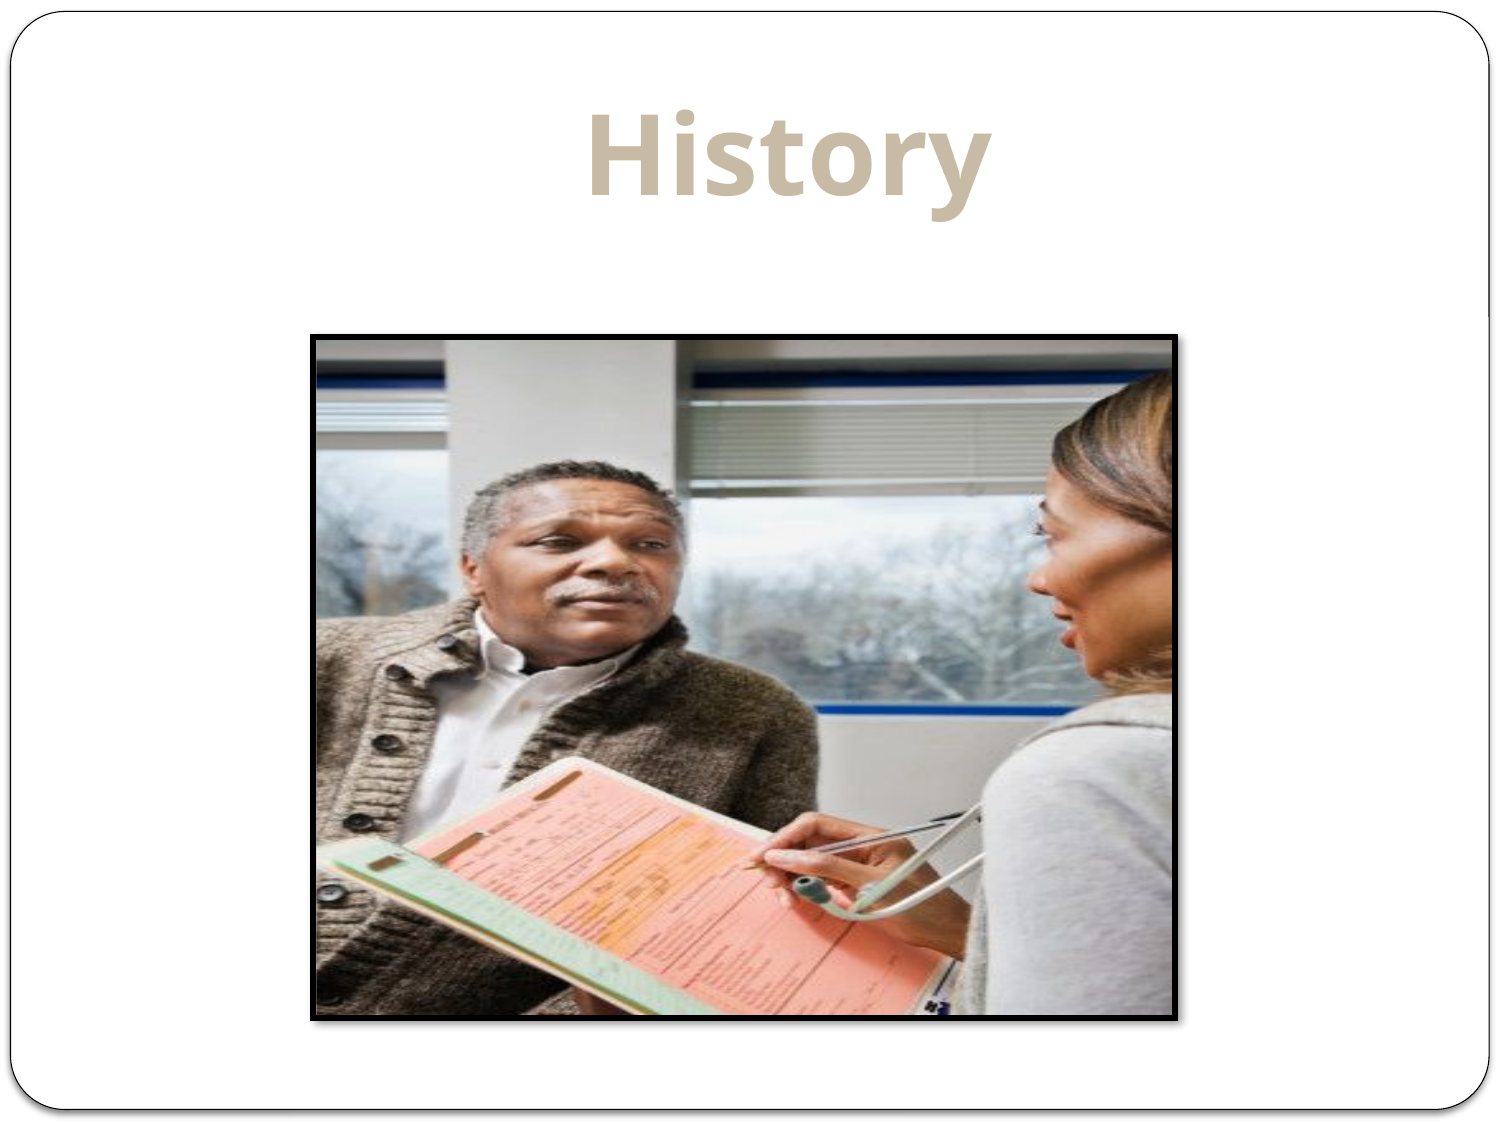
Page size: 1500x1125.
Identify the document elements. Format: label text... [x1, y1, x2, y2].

title History [150, 45, 1425, 233]
picture [316, 339, 1173, 1016]
